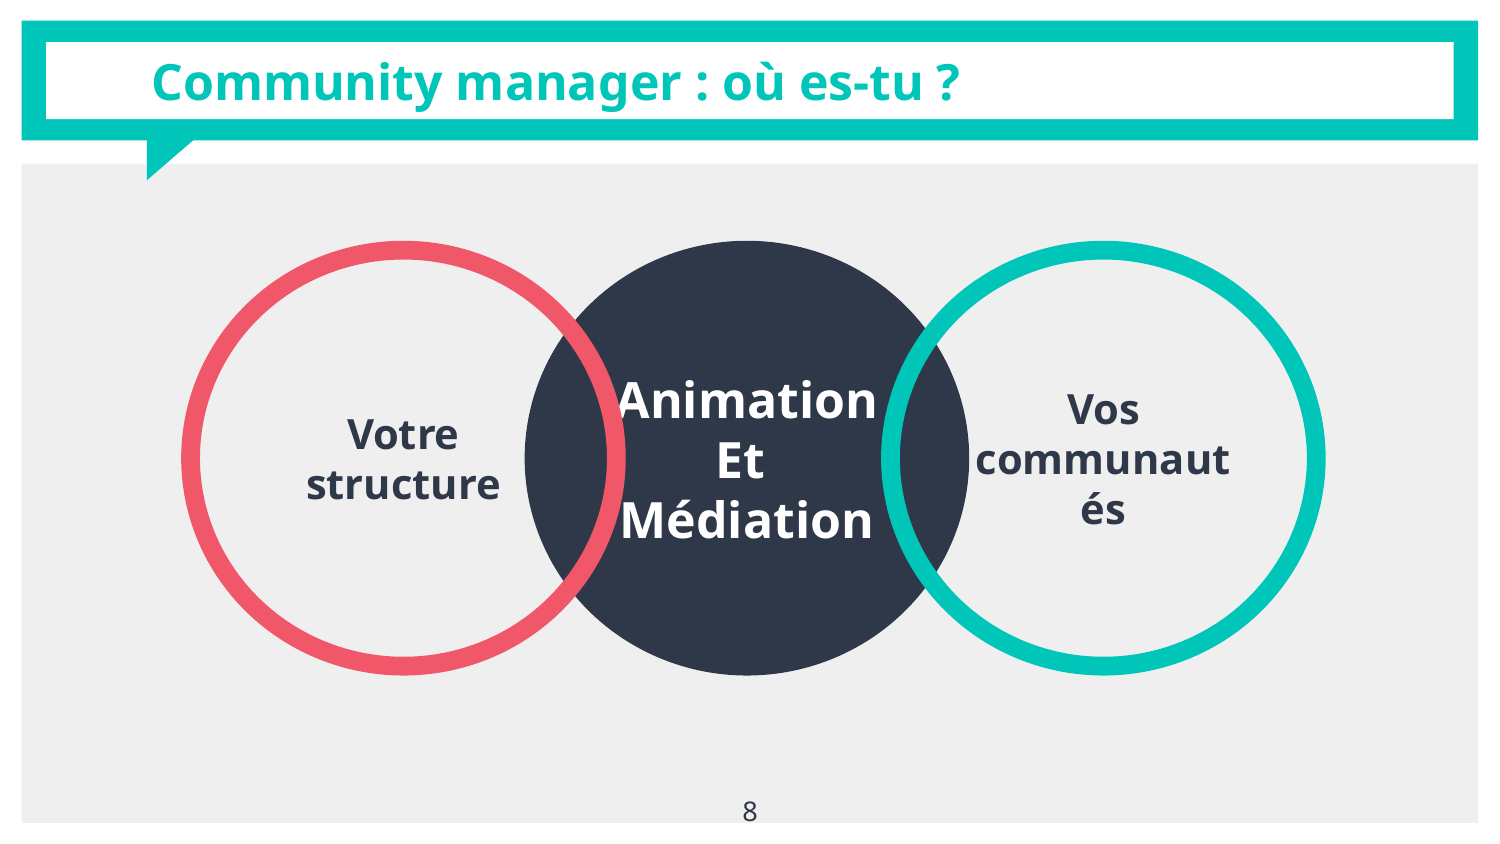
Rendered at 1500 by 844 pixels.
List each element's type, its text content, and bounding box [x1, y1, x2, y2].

title Community manager : où es-tu ? [136, 20, 1441, 141]
text_box Animation Et Médiation [575, 250, 925, 667]
text_box Vos communautés [890, 250, 1317, 667]
text_box Votre structure [190, 250, 617, 667]
slide_number 8 [705, 779, 795, 844]
